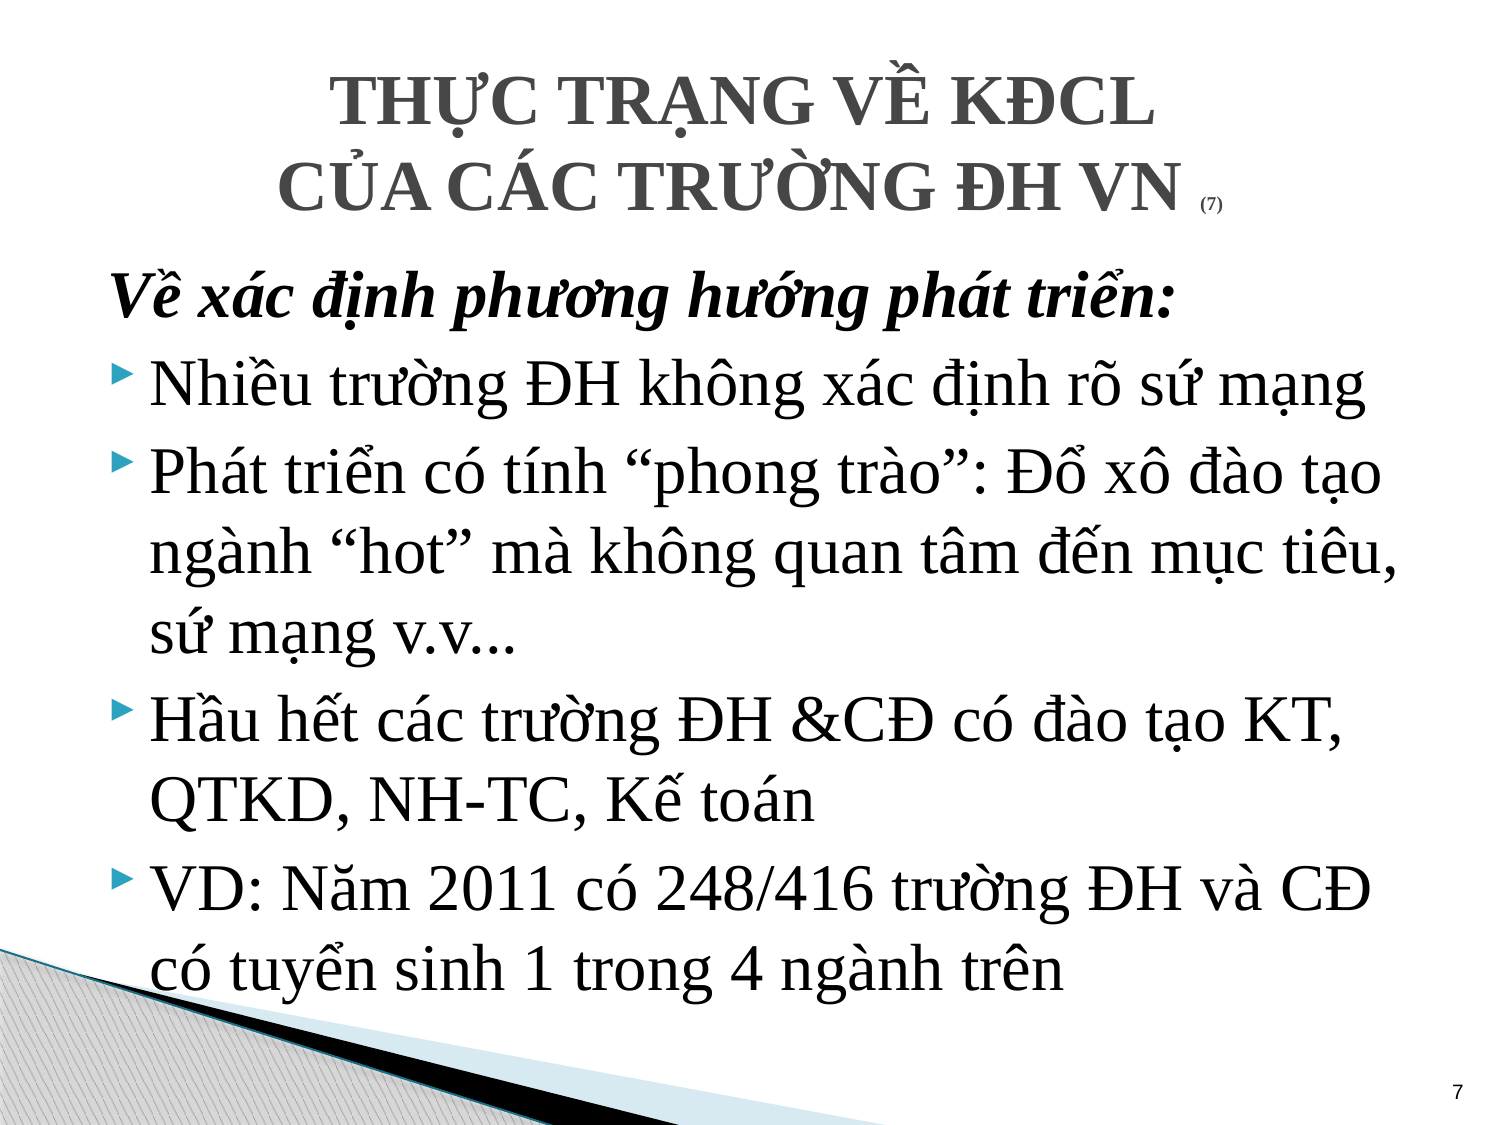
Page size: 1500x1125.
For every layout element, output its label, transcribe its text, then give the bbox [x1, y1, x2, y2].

slide_number 7 [1418, 1051, 1479, 1112]
title THỰC TRẠNG VỀ KĐCL CỦA CÁC TRƯỜNG ĐH VN (7) [75, 45, 1425, 233]
list Về xác định phương hướng phát triển: Nhiều trường ĐH không xác định rõ sứ mạng Phát triển có tính “phong trào”: Đổ xô đào tạo ngành “hot” mà không quan tâm đến mục tiêu, sứ mạng v.v... Hầu hết các trường ĐH &CĐ có đào tạo KT, QTKD, NH-TC, Kế toán VD: Năm 2011 có 248/416 trường ĐH và CĐ có tuyển sinh 1 trong 4 ngành trên [74, 242, 1426, 986]
